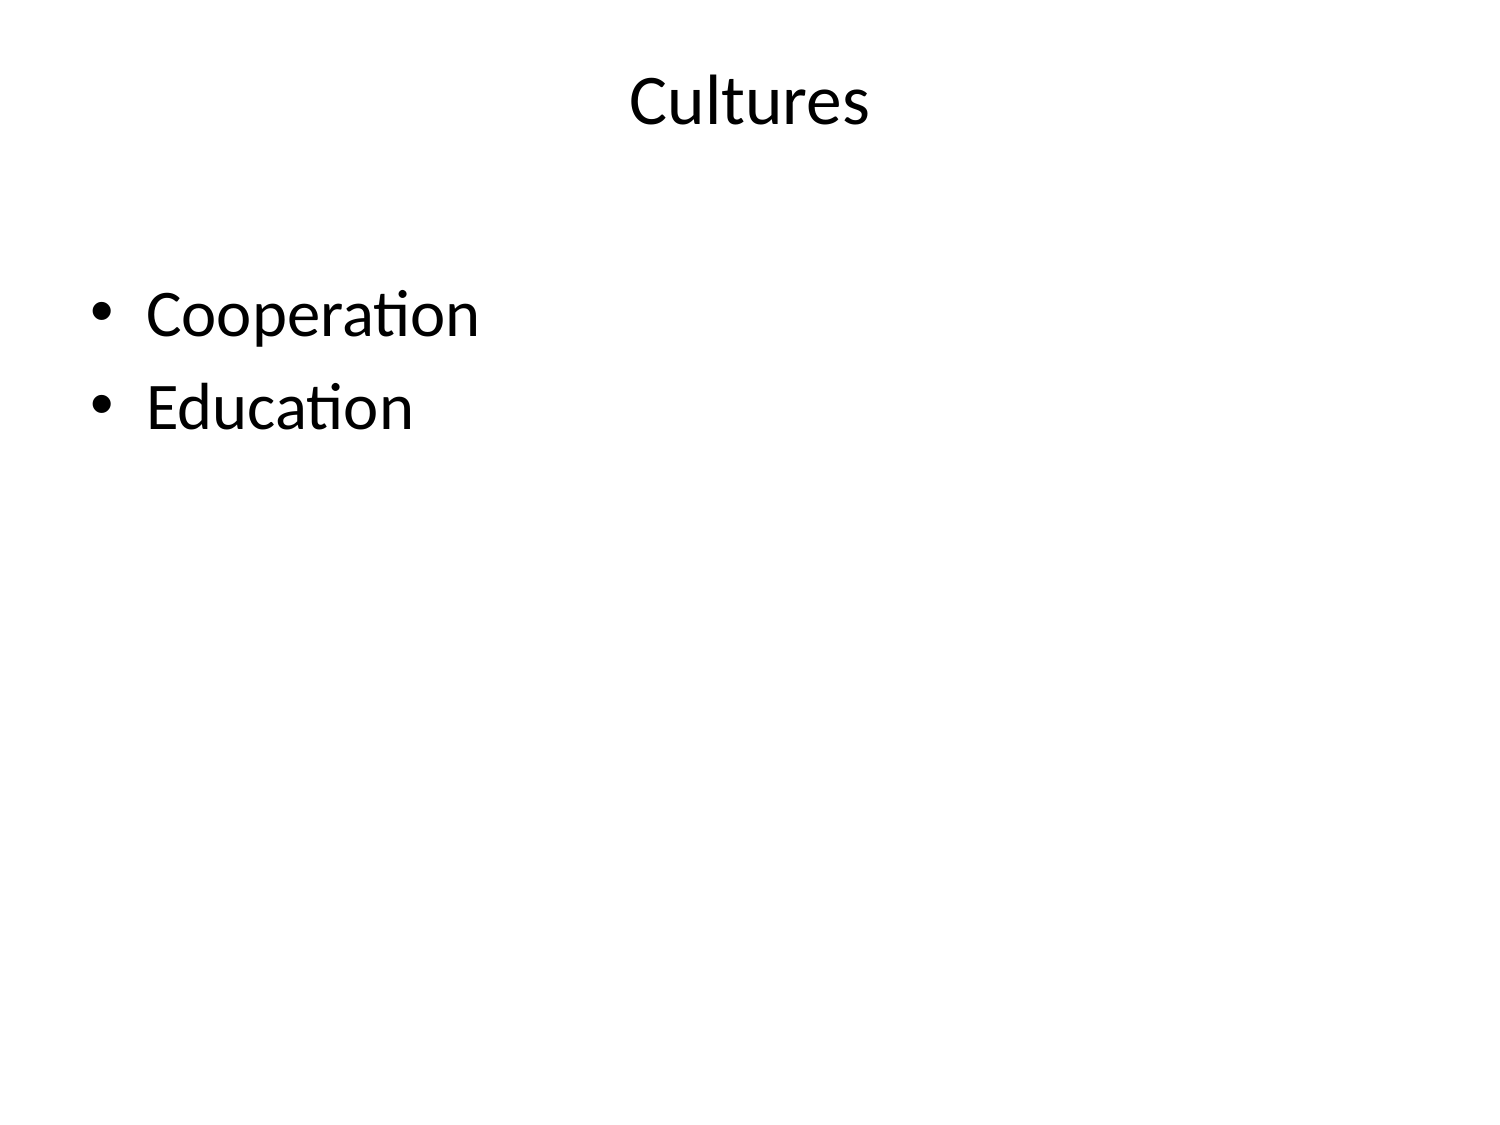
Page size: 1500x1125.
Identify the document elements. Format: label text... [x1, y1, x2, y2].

title Cultures [75, 45, 1425, 233]
list Cooperation Education [75, 262, 1425, 1005]
